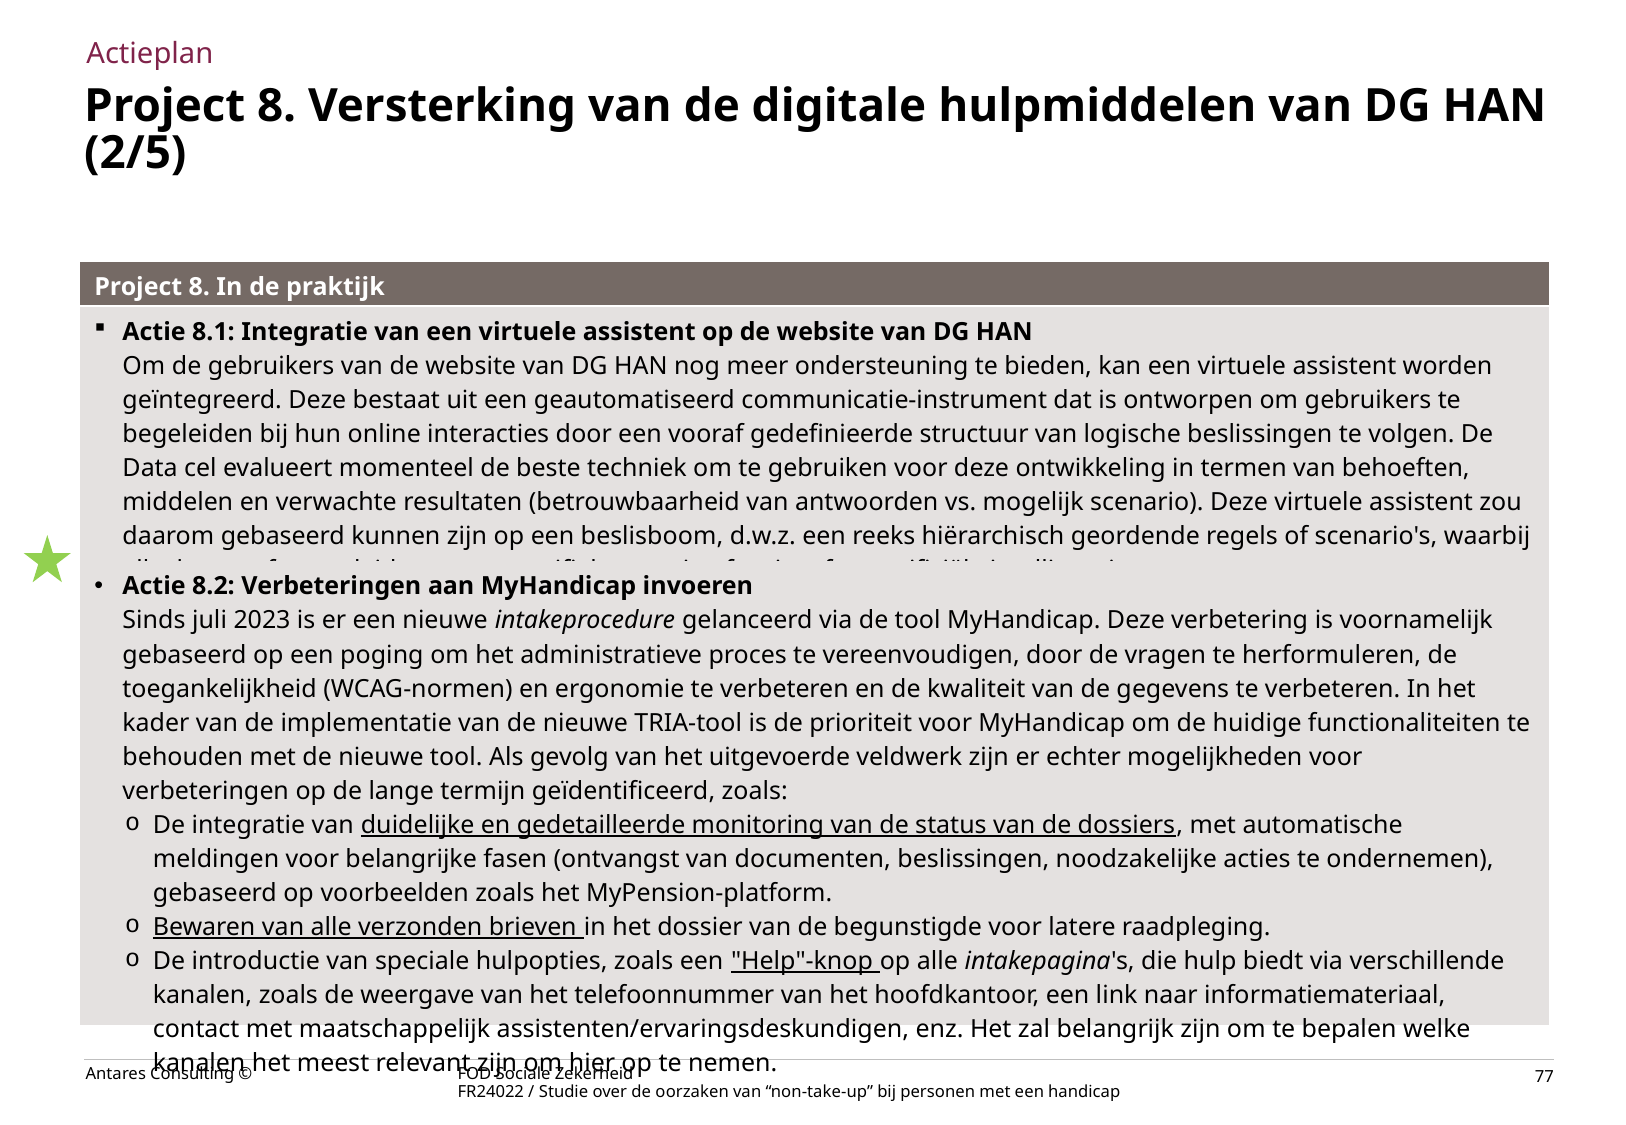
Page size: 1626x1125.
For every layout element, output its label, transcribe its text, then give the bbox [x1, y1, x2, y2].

table_cell Actie 8.1: Integratie van een virtuele assistent op de website van DG HAN Om de gebruikers van de website van DG HAN nog meer ondersteuning te bieden, kan een virtuele assistent worden geïntegreerd. Deze bestaat uit een geautomatiseerd communicatie-instrument dat is ontworpen om gebruikers te begeleiden bij hun online interacties door een vooraf gedefinieerde structuur van logische beslissingen te volgen. De Data cel evalueert momenteel de beste techniek om te gebruiken voor deze ontwikkeling in termen van behoeften, middelen en verwachte resultaten (betrouwbaarheid van antwoorden vs. mogelijk scenario). Deze virtuele assistent zou daarom gebaseerd kunnen zijn op een beslisboom, d.w.z. een reeks hiërarchisch geordende regels of scenario's, waarbij elke keuze of vraag leidt tot een specifieke reactie of actie, of op artificiële intelligentie. [80, 307, 1549, 561]
table_header Project 8. In de praktijk [80, 262, 1549, 305]
table_cell Actie 8.2: Verbeteringen aan MyHandicap invoeren Sinds juli 2023 is er een nieuwe intakeprocedure gelanceerd via de tool MyHandicap. Deze verbetering is voornamelijk gebaseerd op een poging om het administratieve proces te vereenvoudigen, door de vragen te herformuleren, de toegankelijkheid (WCAG-normen) en ergonomie te verbeteren en de kwaliteit van de gegevens te verbeteren. In het kader van de implementatie van de nieuwe TRIA-tool is de prioriteit voor MyHandicap om de huidige functionaliteiten te behouden met de nieuwe tool. Als gevolg van het uitgevoerde veldwerk zijn er echter mogelijkheden voor verbeteringen op de lange termijn geïdentificeerd, zoals: De integratie van duidelijke en gedetailleerde monitoring van de status van de dossiers, met automatische meldingen voor belangrijke fasen (ontvangst van documenten, beslissingen, noodzakelijke acties te ondernemen), gebaseerd op voorbeelden zoals het MyPension-platform. Bewaren van alle verzonden brieven in het dossier van de begunstigde voor latere raadpleging. De introductie van speciale hulpopties, zoals een "Help"-knop op alle intakepagina's, die hulp biedt via verschillende kanalen, zoals de weergave van het telefoonnummer van het hoofdkantoor, een link naar informatiemateriaal, contact met maatschappelijk assistenten/ervaringsdeskundigen, enz. Het zal belangrijk zijn om te bepalen welke kanalen het meest relevant zijn om hier op te nemen. [80, 561, 1549, 1025]
title Project 8. Versterking van de digitale hulpmiddelen van DG HAN (2/5) [84, 82, 1550, 229]
text_box Actieplan [86, 38, 1522, 70]
text_box [23, 535, 71, 583]
